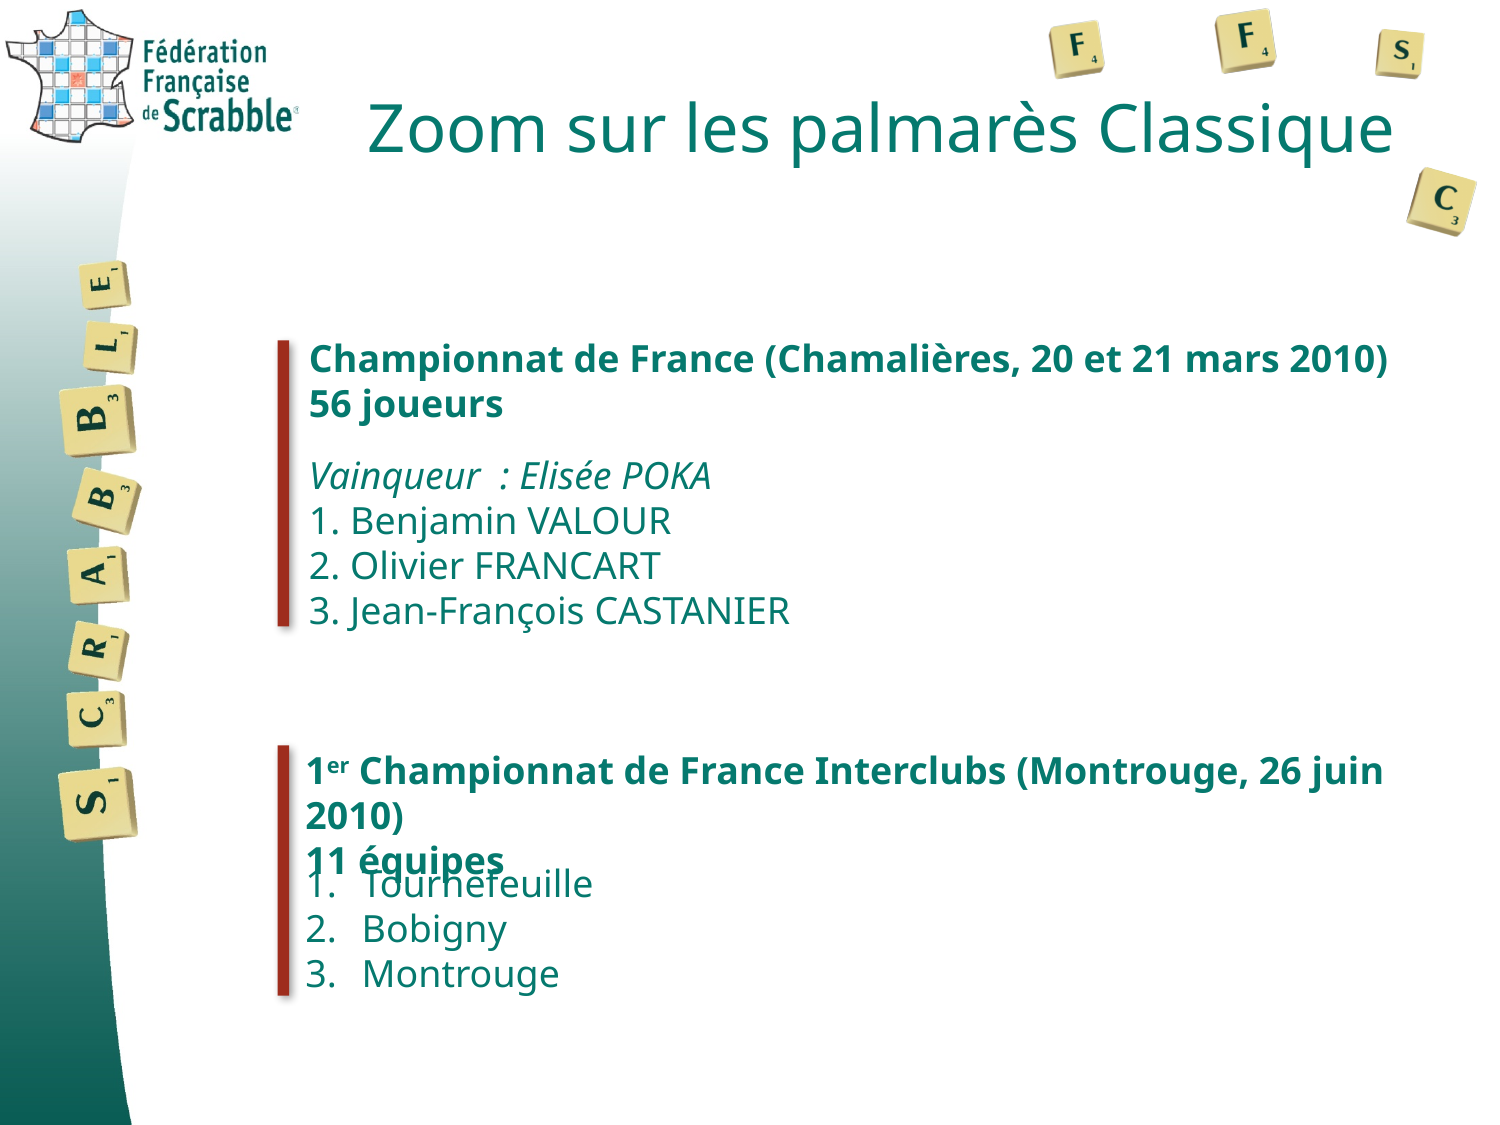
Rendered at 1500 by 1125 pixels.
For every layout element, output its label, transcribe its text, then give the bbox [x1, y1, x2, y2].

text_box [275, 338, 291, 629]
text_box Vainqueur : Elisée POKA 1. Benjamin VALOUR 2. Olivier FRANCART 3. Jean-François CASTANIER [294, 444, 831, 639]
picture [1042, 15, 1108, 77]
picture [0, 173, 300, 1125]
picture [1207, 3, 1280, 76]
text_box Championnat de France (Chamalières, 20 et 21 mars 2010) 56 joueurs [294, 328, 1429, 433]
picture [1406, 166, 1477, 238]
text_box 1er Championnat de France Interclubs (Montrouge, 26 juin 2010) 11 équipes [290, 739, 1500, 890]
picture [1375, 29, 1425, 80]
title Zoom sur les palmarès Classique [0, 77, 1412, 173]
text_box [275, 743, 291, 998]
text_box Tournefeuille Bobigny Montrouge [299, 852, 693, 1003]
picture [0, 9, 300, 77]
